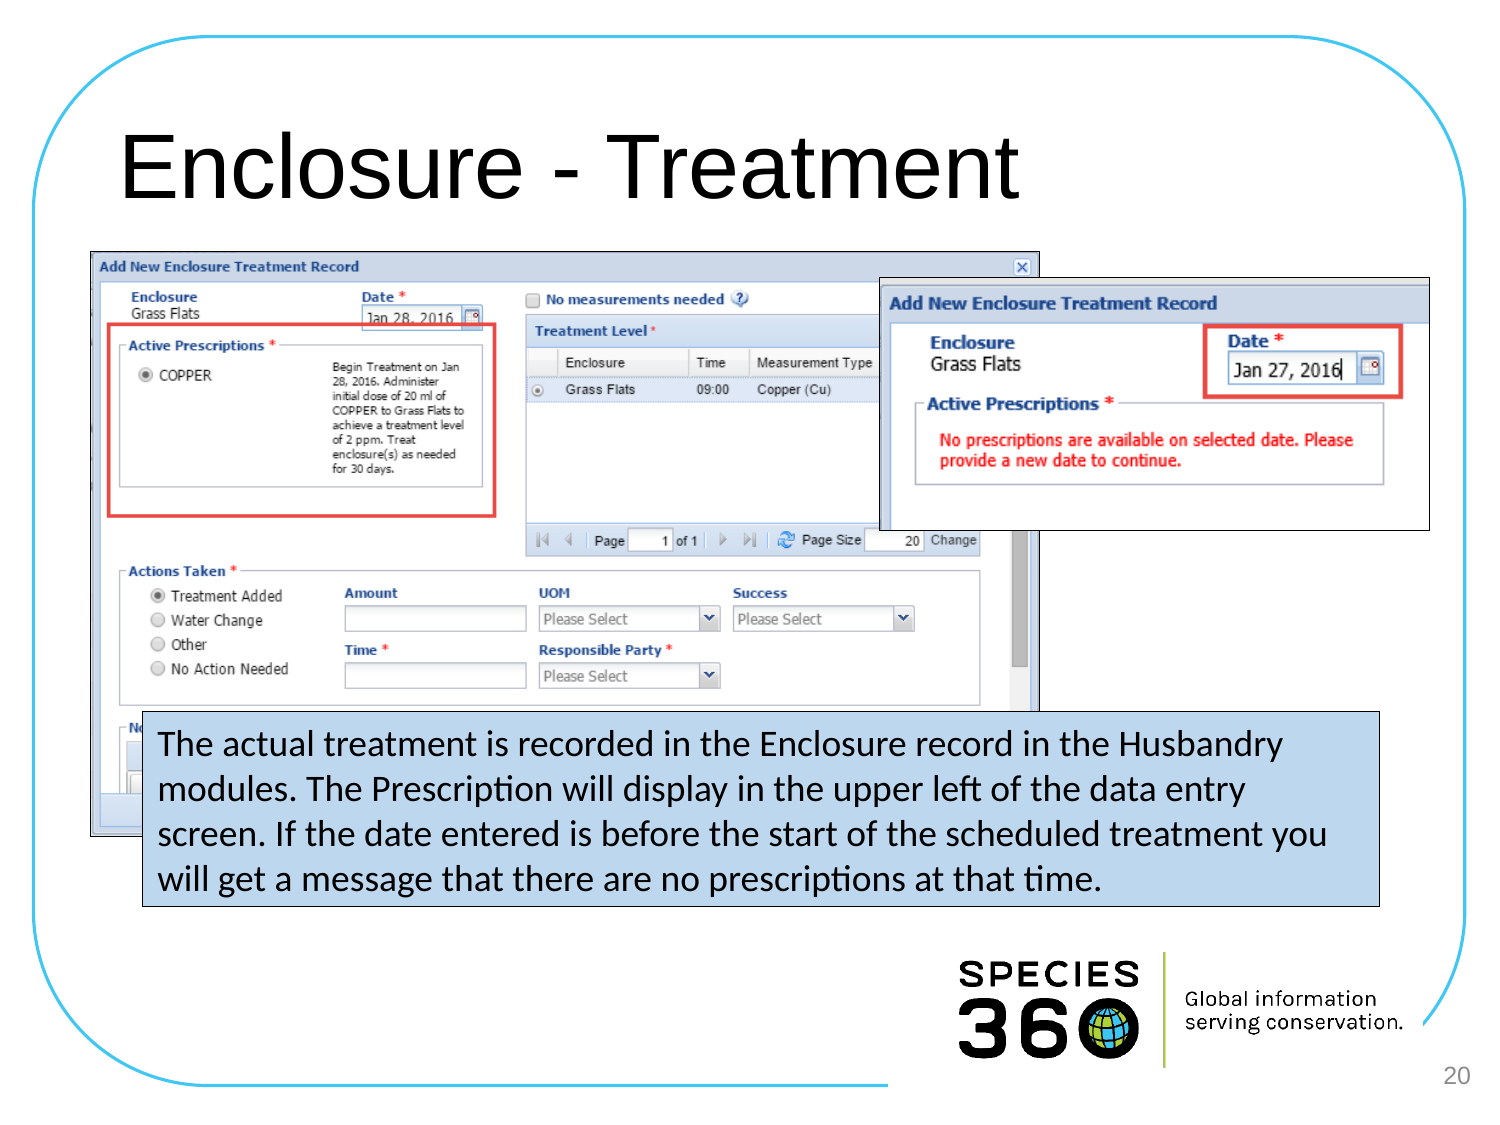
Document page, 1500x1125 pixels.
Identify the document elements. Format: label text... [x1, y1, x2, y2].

picture [90, 251, 1429, 837]
text_box The actual treatment is recorded in the Enclosure record in the Husbandry modules. The Prescription will display in the upper left of the data entry screen. If the date entered is before the start of the scheduled treatment you will get a message that there are no prescriptions at that time. [142, 711, 1380, 907]
picture [954, 944, 1407, 1075]
title Enclosure - Treatment [103, 59, 1397, 277]
slide_number 20 [1148, 1044, 1487, 1105]
